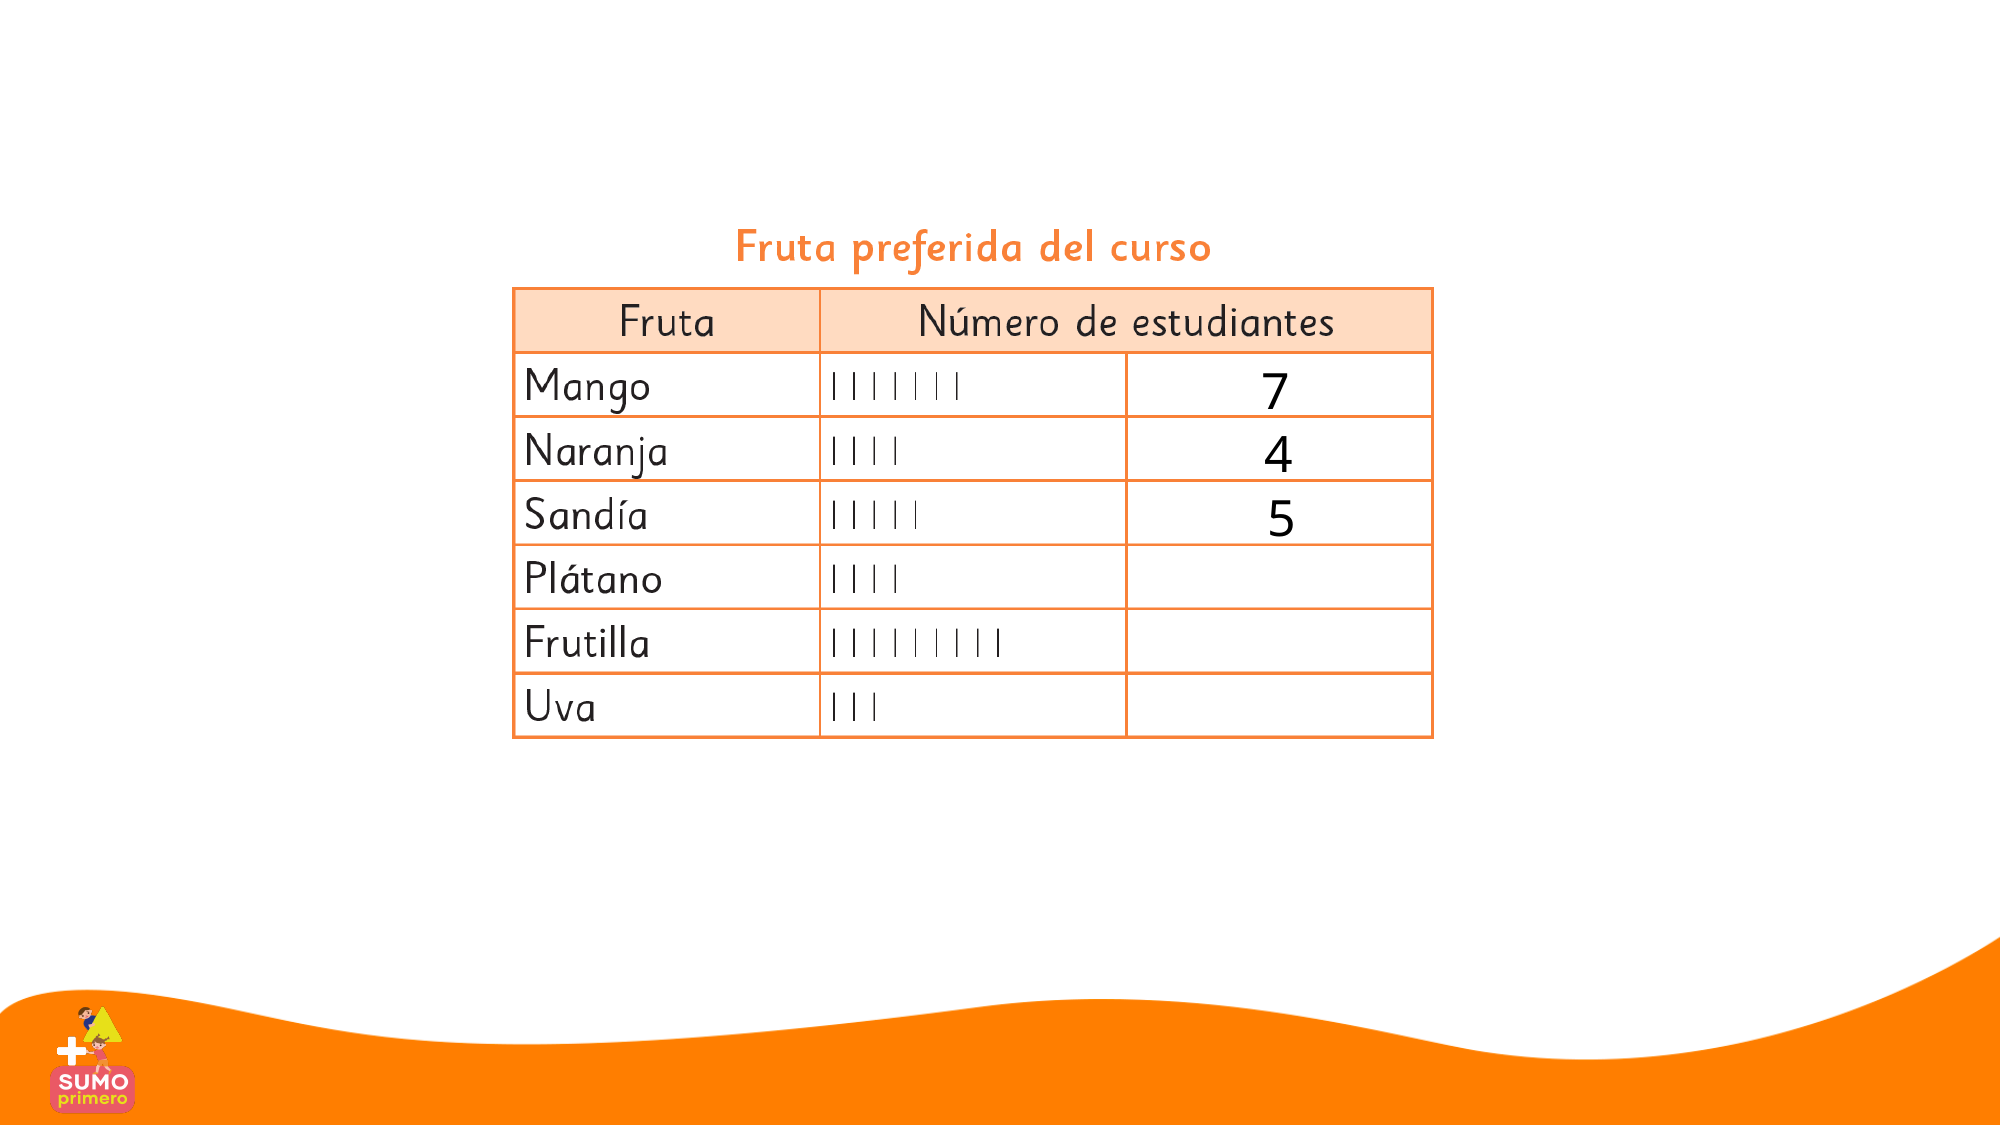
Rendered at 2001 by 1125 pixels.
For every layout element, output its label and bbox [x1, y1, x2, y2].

picture [0, 69, 2000, 1125]
text_box [504, 213, 1442, 746]
